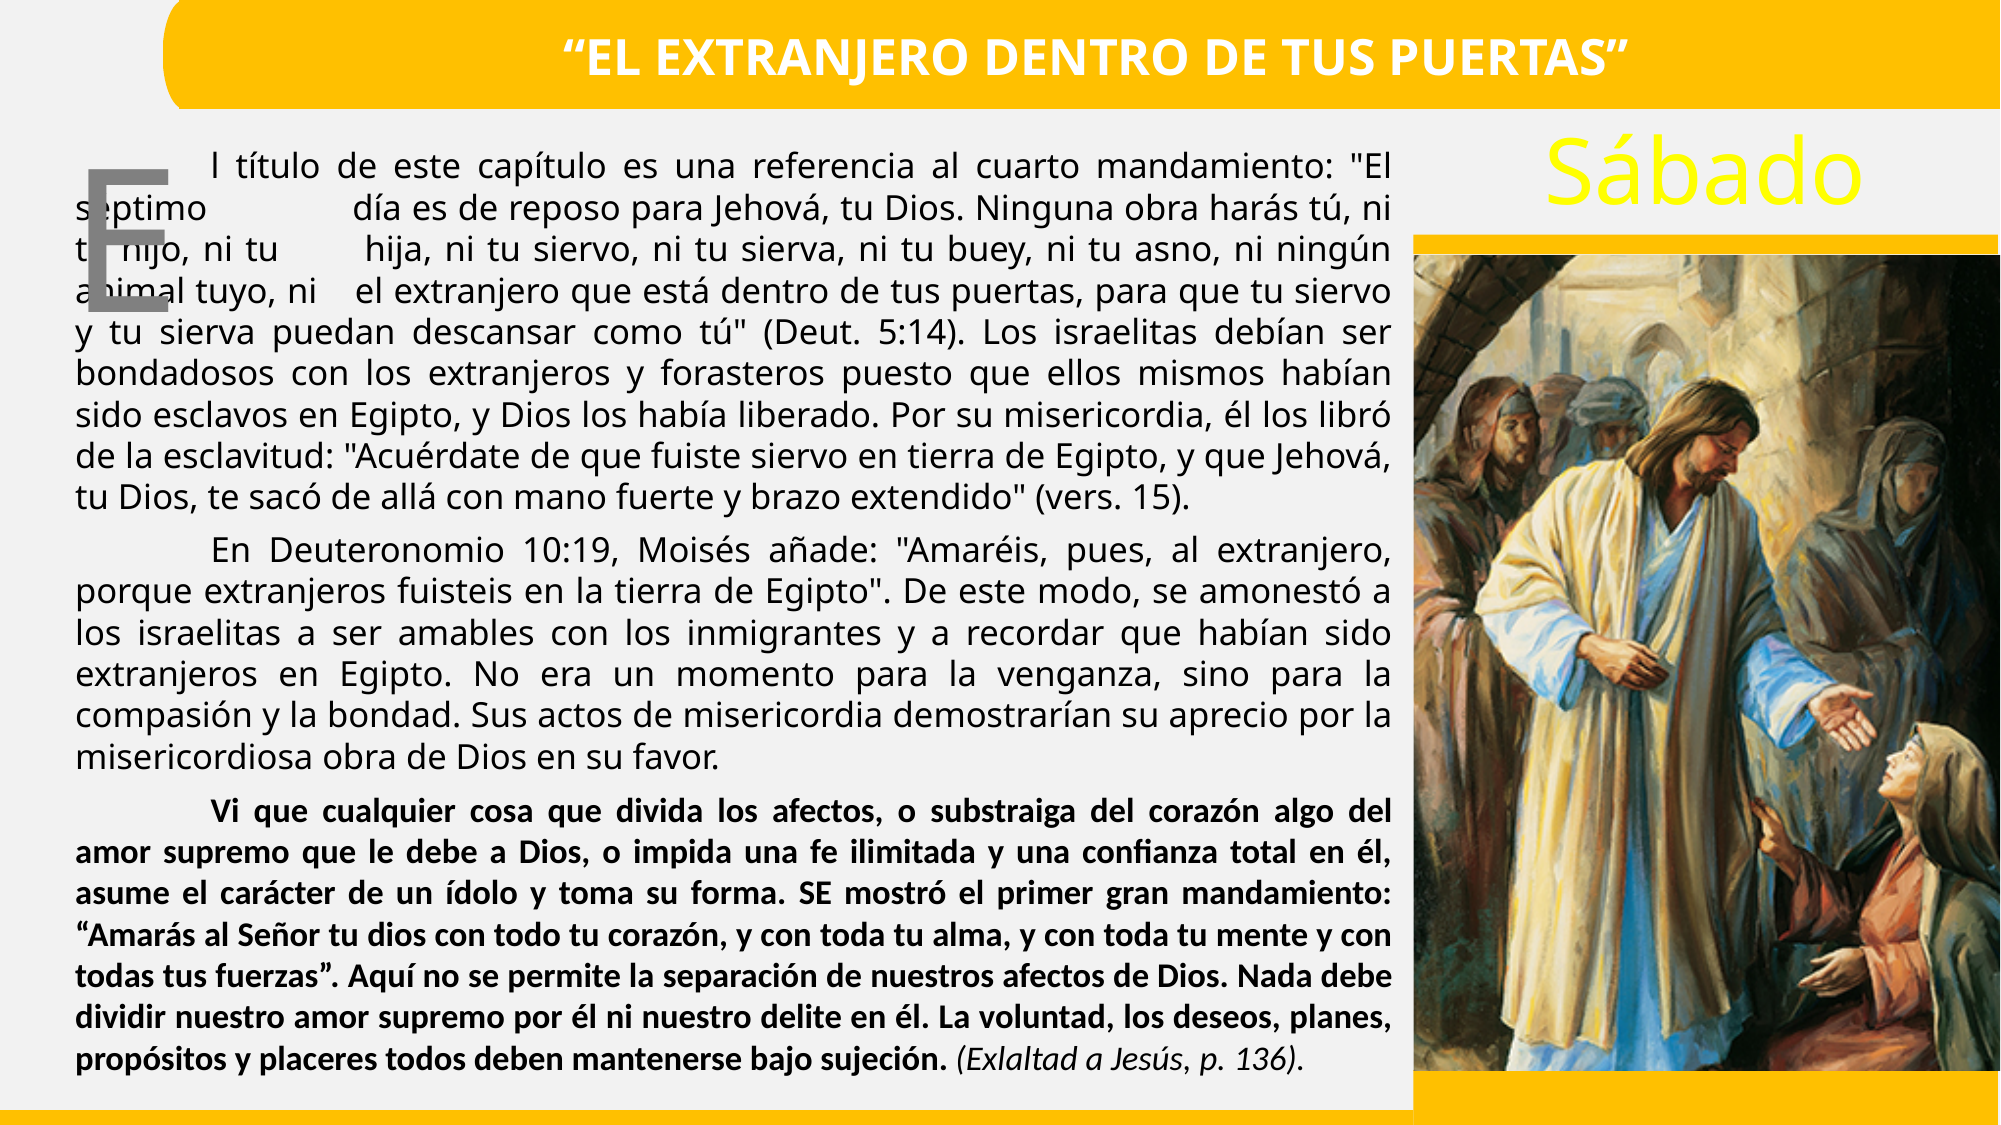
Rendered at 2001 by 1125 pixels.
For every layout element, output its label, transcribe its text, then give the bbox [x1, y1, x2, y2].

text_box E [54, 101, 209, 361]
picture [1413, 255, 2001, 1071]
text_box “EL EXTRANJERO DENTRO DE TUS PUERTAS” [188, 17, 2000, 93]
text_box l título de este capítulo es una referencia al cuarto mandamiento: "El séptimo día es de reposo para Jehová, tu Dios. Ninguna obra harás tú, ni tu hijo, ni tu hija, ni tu siervo, ni tu sierva, ni tu buey, ni tu asno, ni ningún animal tuyo, ni el extranjero que está dentro de tus puertas, para que tu siervo y tu sierva puedan descansar como tú" (Deut. 5:14). Los israelitas debían ser bondadosos con los extranjeros y forasteros puesto que ellos mismos habían sido esclavos en Egipto, y Dios los había liberado. Por su misericordia, él los libró de la esclavitud: "Acuérdate de que fuiste siervo en tierra de Egipto, y que Jehová, tu Dios, te sacó de allá con mano fuerte y brazo extendido" (vers. 15). En Deuteronomio 10:19, Moisés añade: "Amaréis, pues, al extranjero, porque extranjeros fuisteis en la tierra de Egipto". De este modo, se amonestó a los israelitas a ser amables con los inmigrantes y a recordar que habían sido extranjeros en Egipto. No era un momento para la venganza, sino para la compasión y la bondad. Sus actos de misericordia demostrarían su aprecio por la misericordiosa obra de Dios en su favor. Vi que cualquier cosa que divida los afectos, o substraiga del corazón algo del amor supremo que le debe a Dios, o impida una fe ilimitada y una confianza total en él, asume el carácter de un ídolo y toma su forma. SE mostró el primer gran mandamiento: “Amarás al Señor tu dios con todo tu corazón, y con toda tu alma, y con toda tu mente y con todas tus fuerzas”. Aquí no se permite la separación de nuestros afectos de Dios. Nada debe dividir nuestro amor supremo por él ni nuestro delite en él. La voluntad, los deseos, planes, propósitos y placeres todos deben mantenerse bajo sujeción. (Exlaltad a Jesús, p. 136). [60, 137, 1408, 1108]
